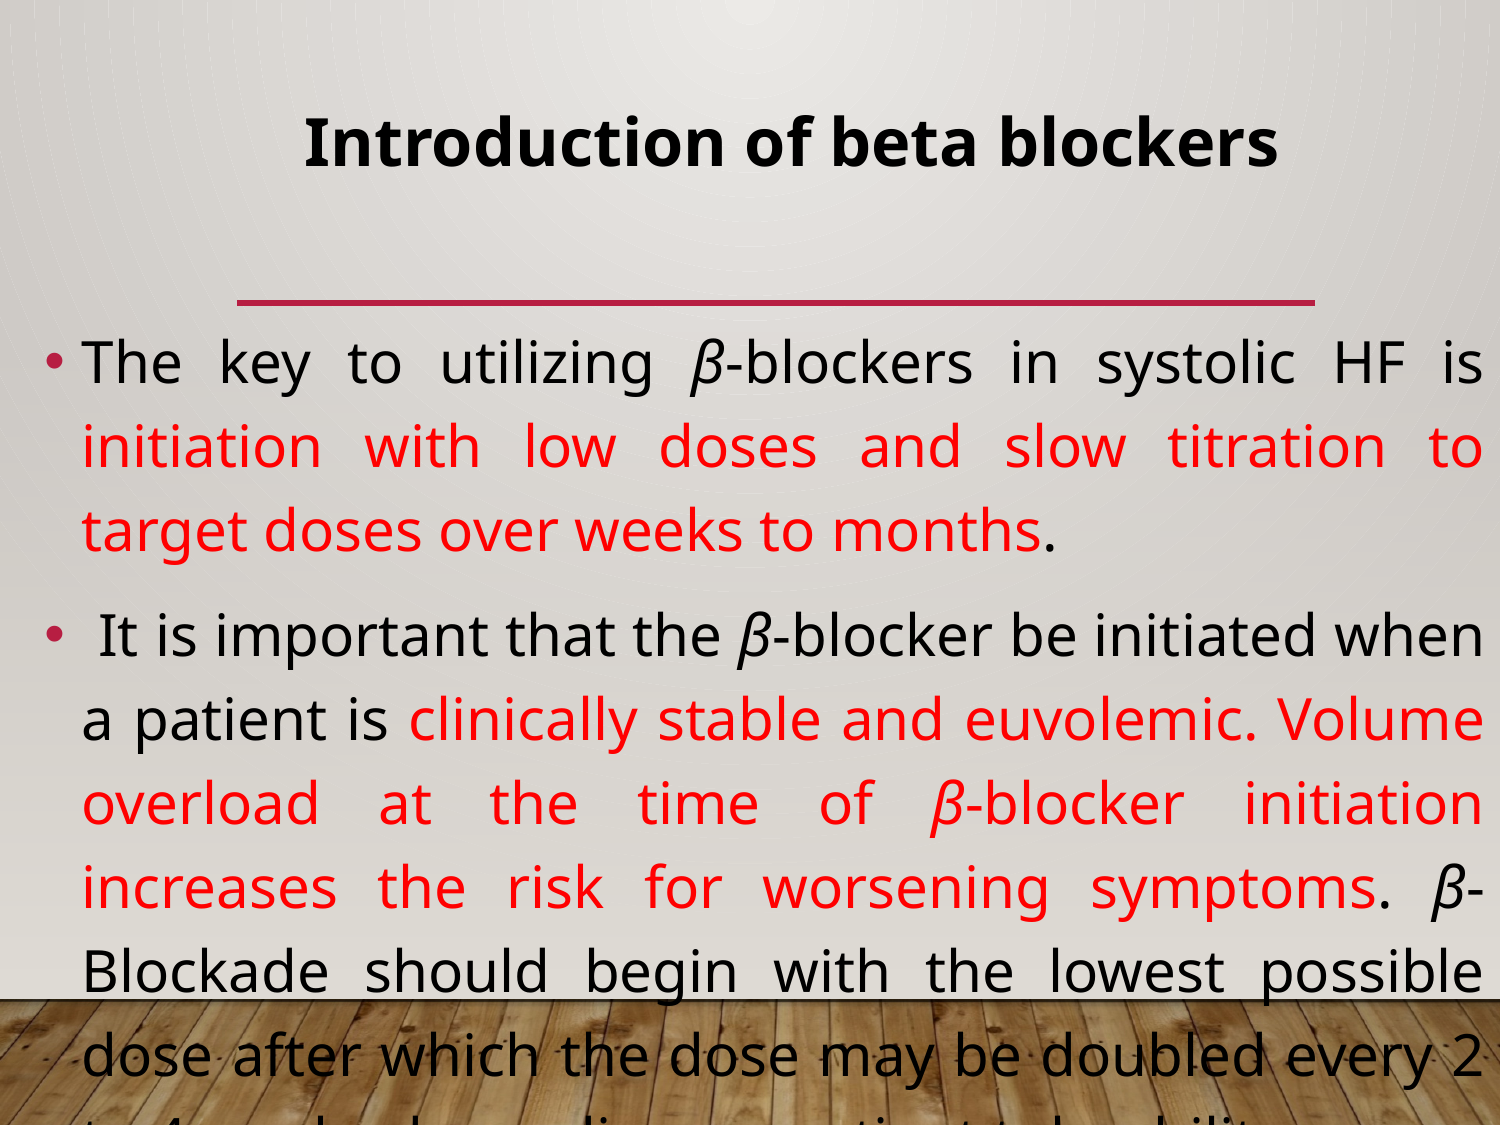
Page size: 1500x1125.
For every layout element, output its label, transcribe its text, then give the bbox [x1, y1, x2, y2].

title Introduction of beta blockers [289, 101, 1315, 304]
picture [0, 999, 1500, 1125]
list The key to utilizing β-blockers in systolic HF is initiation with low doses and slow titration to target doses over weeks to months. It is important that the β-blocker be initiated when a patient is clinically stable and euvolemic. Volume overload at the time of β-blocker initiation increases the risk for worsening symptoms. β-Blockade should begin with the lowest possible dose after which the dose may be doubled every 2 to 4 weeks depending on patient tolerability. [29, 304, 1500, 1106]
